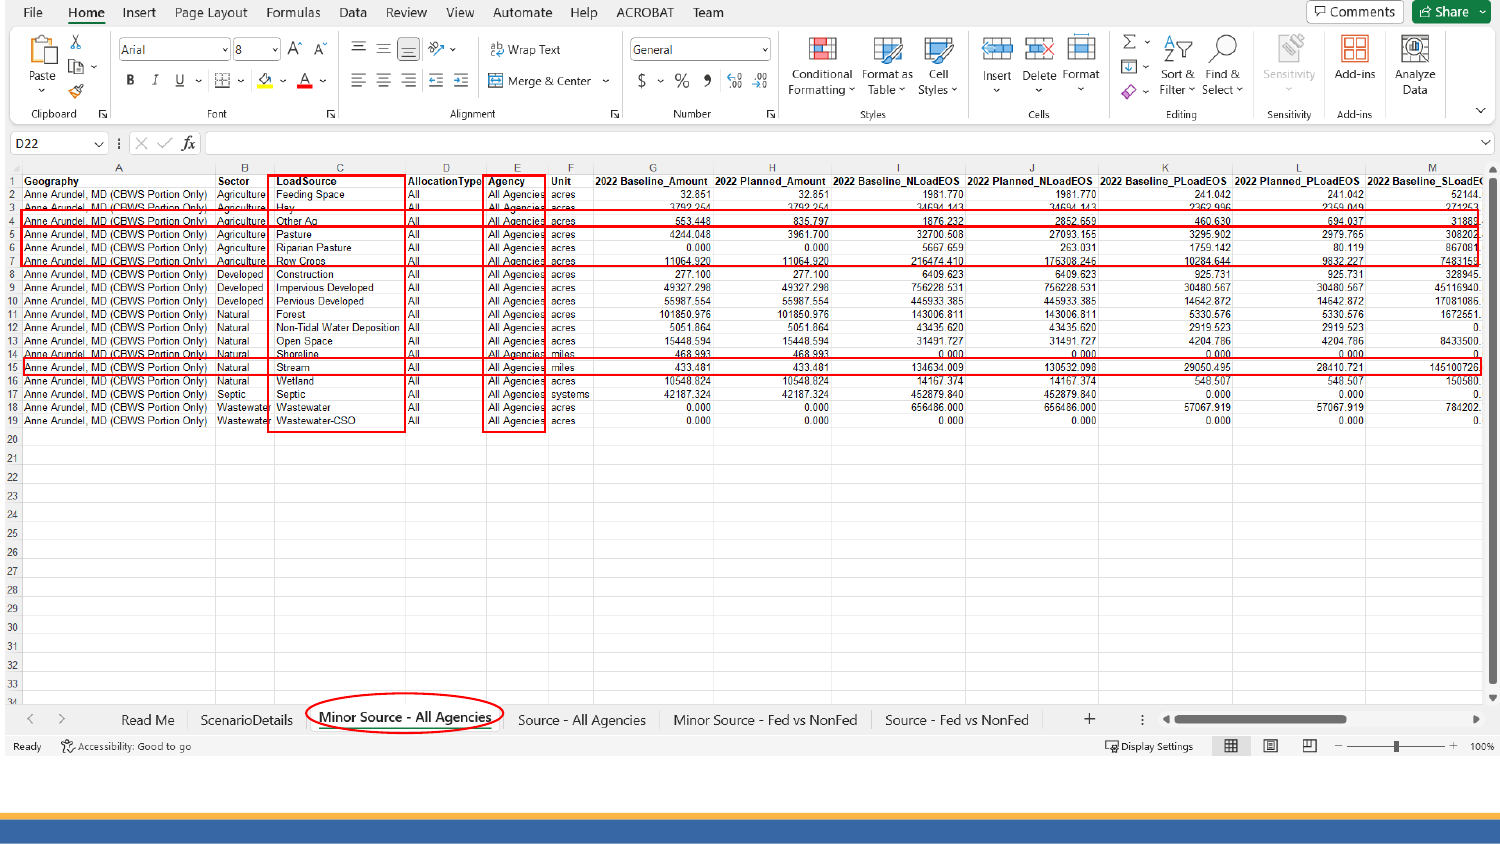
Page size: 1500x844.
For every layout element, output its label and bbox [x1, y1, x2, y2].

picture [5, 0, 1500, 756]
